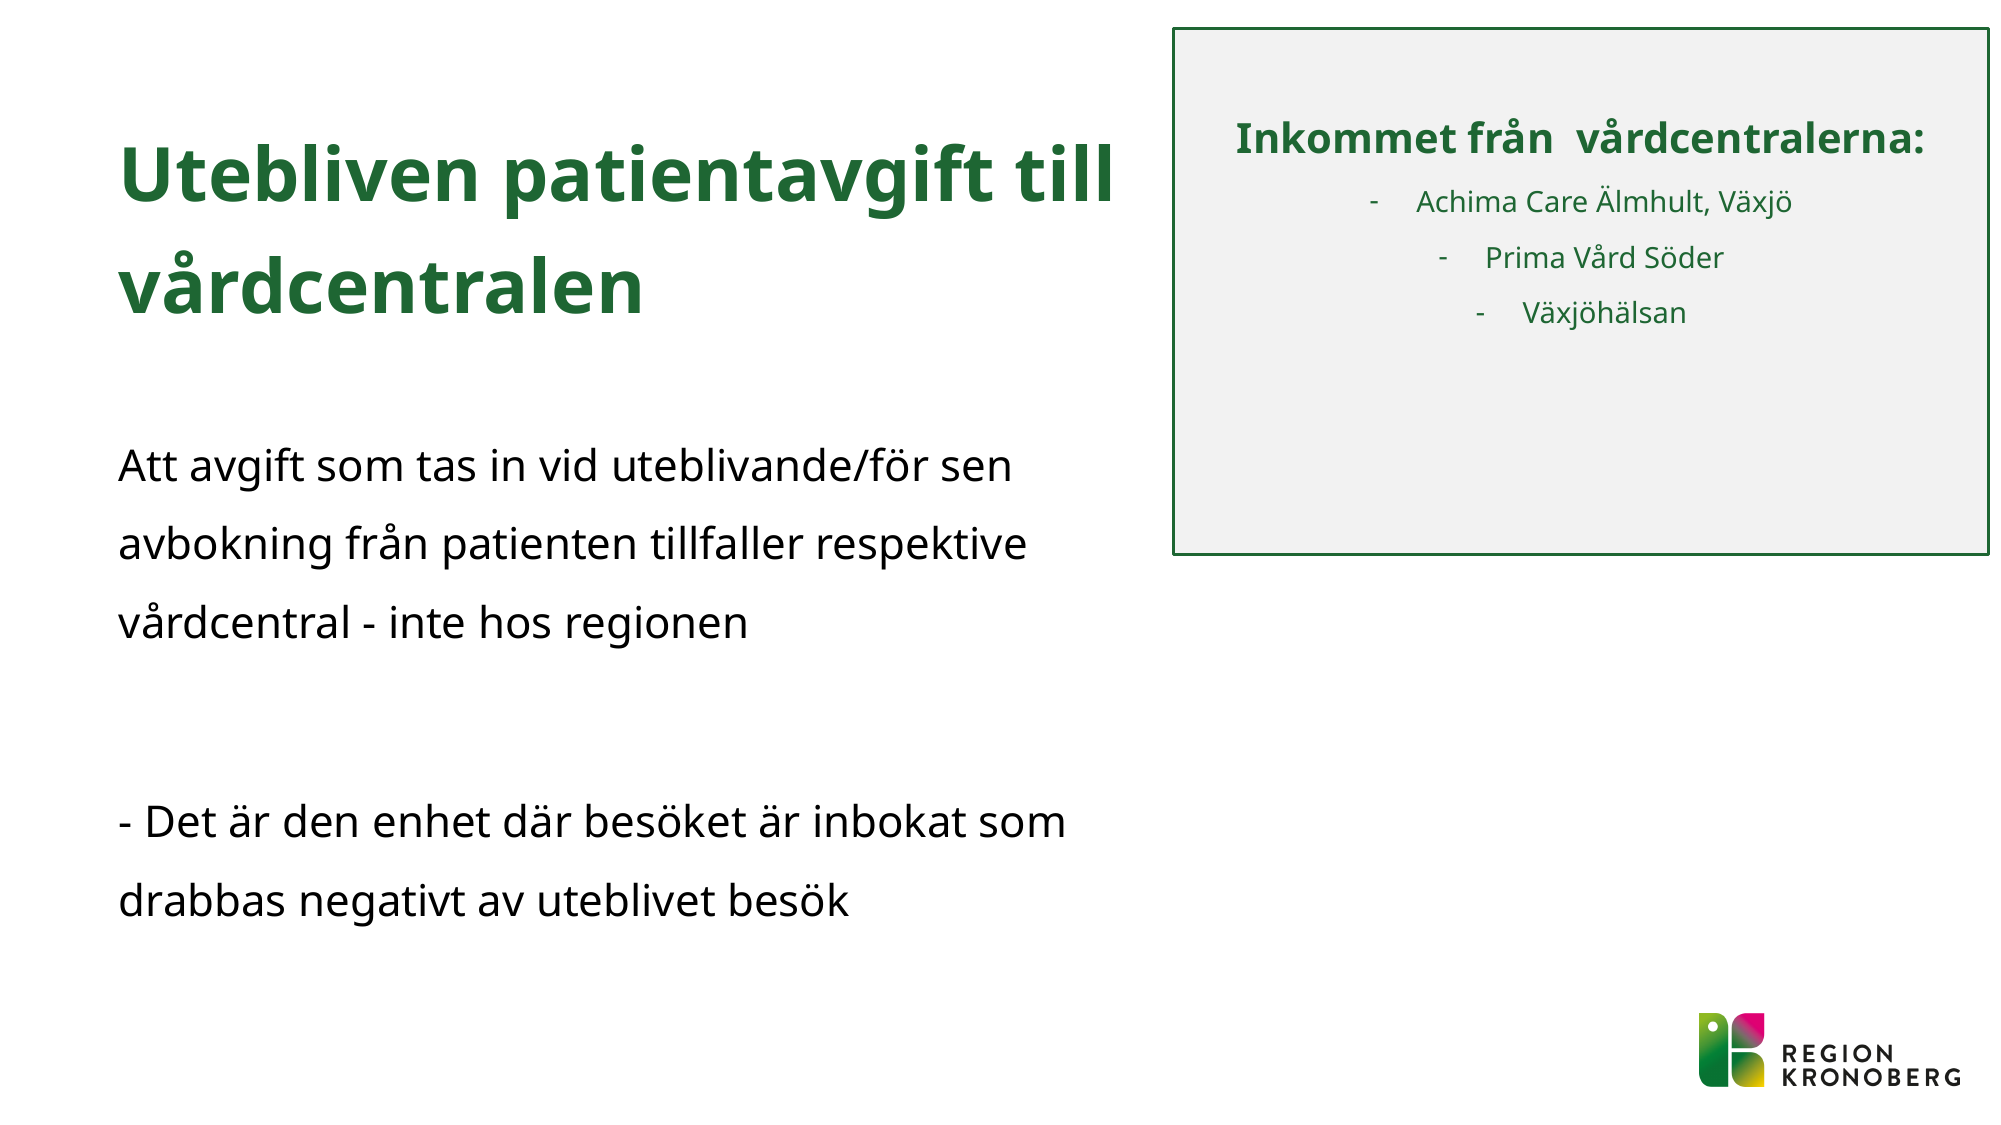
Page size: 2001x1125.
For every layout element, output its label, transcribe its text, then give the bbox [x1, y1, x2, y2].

list Inkommet från vårdcentralerna: Achima Care Älmhult, Växjö Prima Vård Söder Växjöhälsan [1173, 28, 1989, 555]
list Att avgift som tas in vid uteblivande/för sen avbokning från patienten tillfaller respektive vårdcentral - inte hos regionen - Det är den enhet där besöket är inbokat som drabbas negativt av uteblivet besök [103, 403, 1174, 991]
title Utebliven patientavgift till vårdcentralen [103, 28, 1142, 403]
picture [1699, 1013, 1960, 1087]
